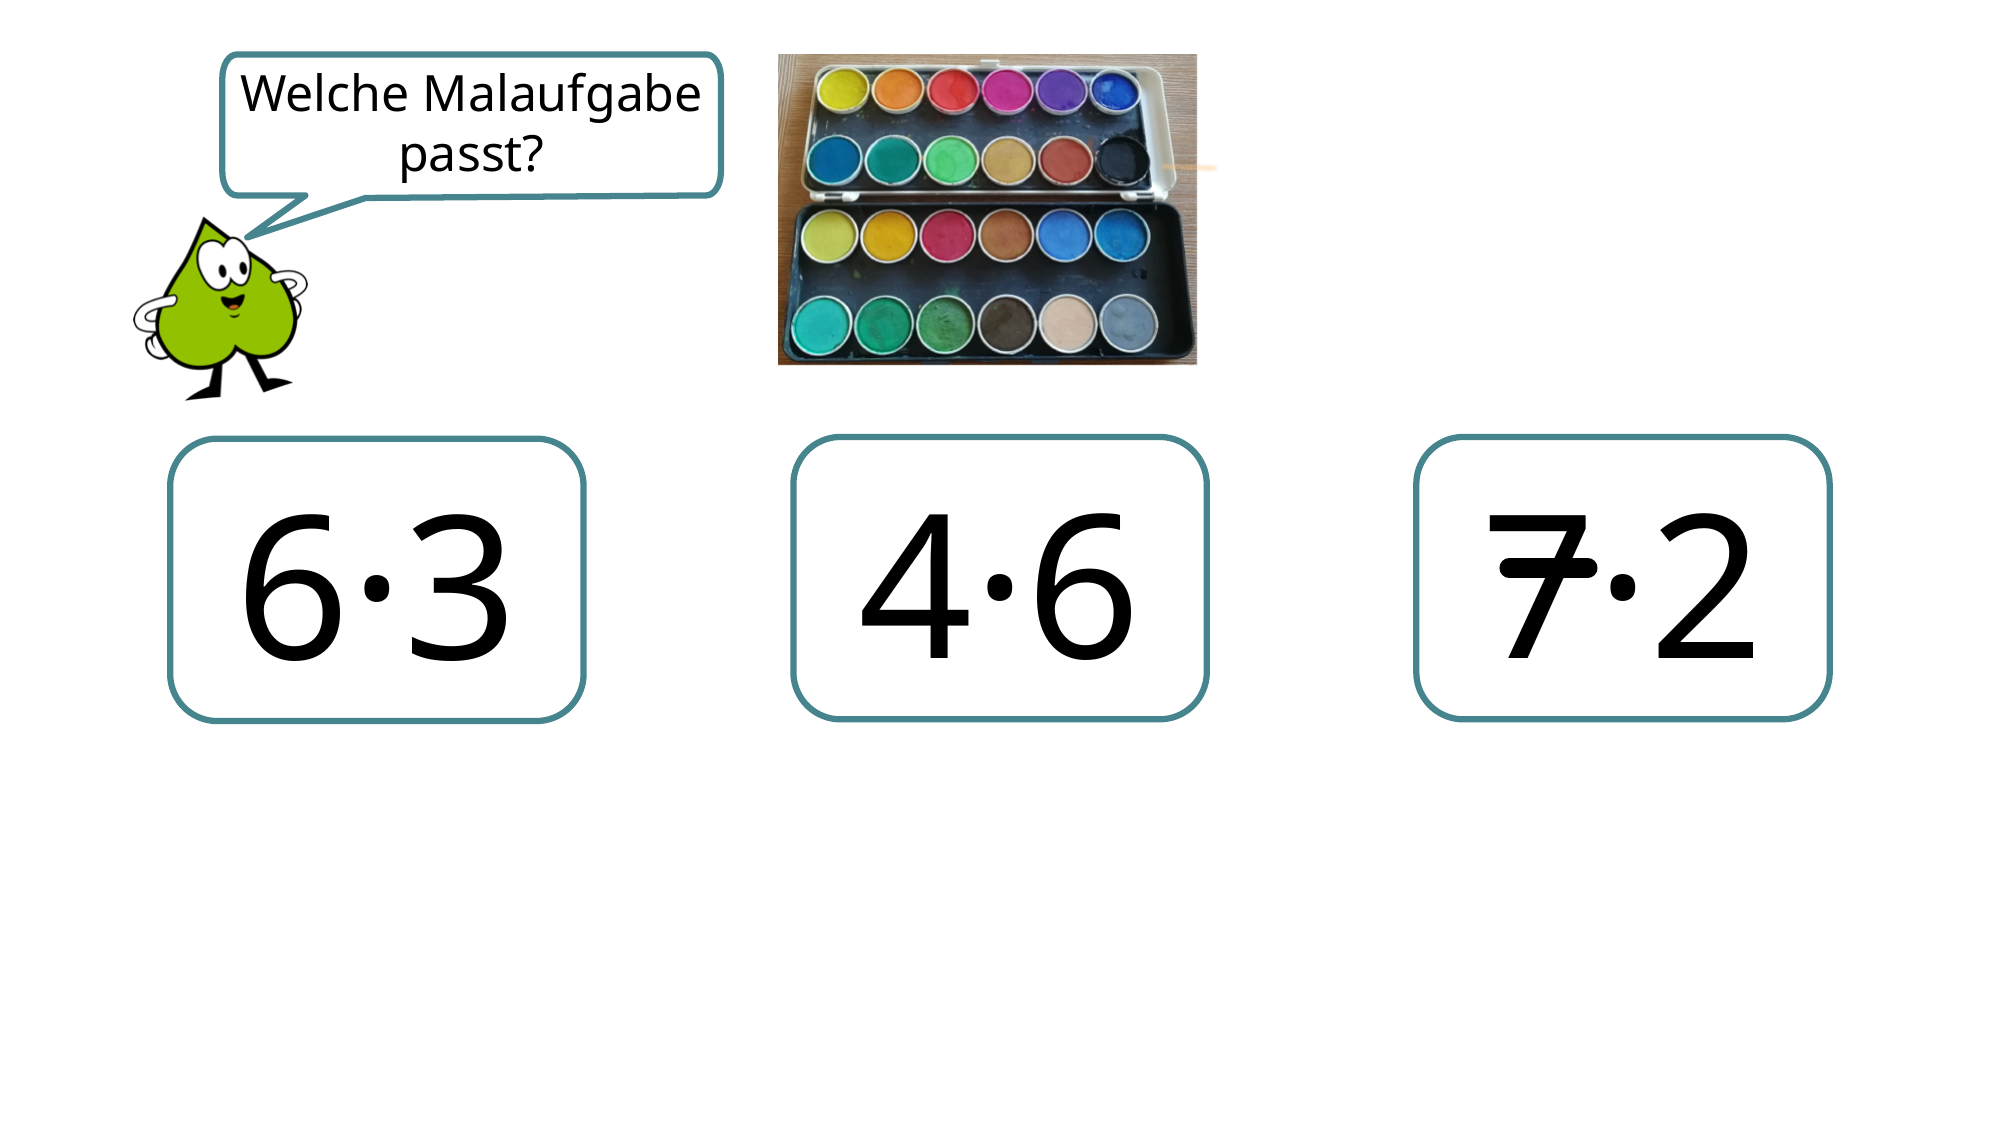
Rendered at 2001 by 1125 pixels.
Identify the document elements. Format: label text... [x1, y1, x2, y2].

text_box 4·6 [793, 436, 1207, 720]
picture [133, 216, 308, 401]
text_box 7·2 [1416, 436, 1830, 720]
text_box 6·3 [169, 437, 585, 723]
picture [778, 54, 1221, 367]
text_box Welche Malaufgabe passt? [222, 54, 721, 218]
